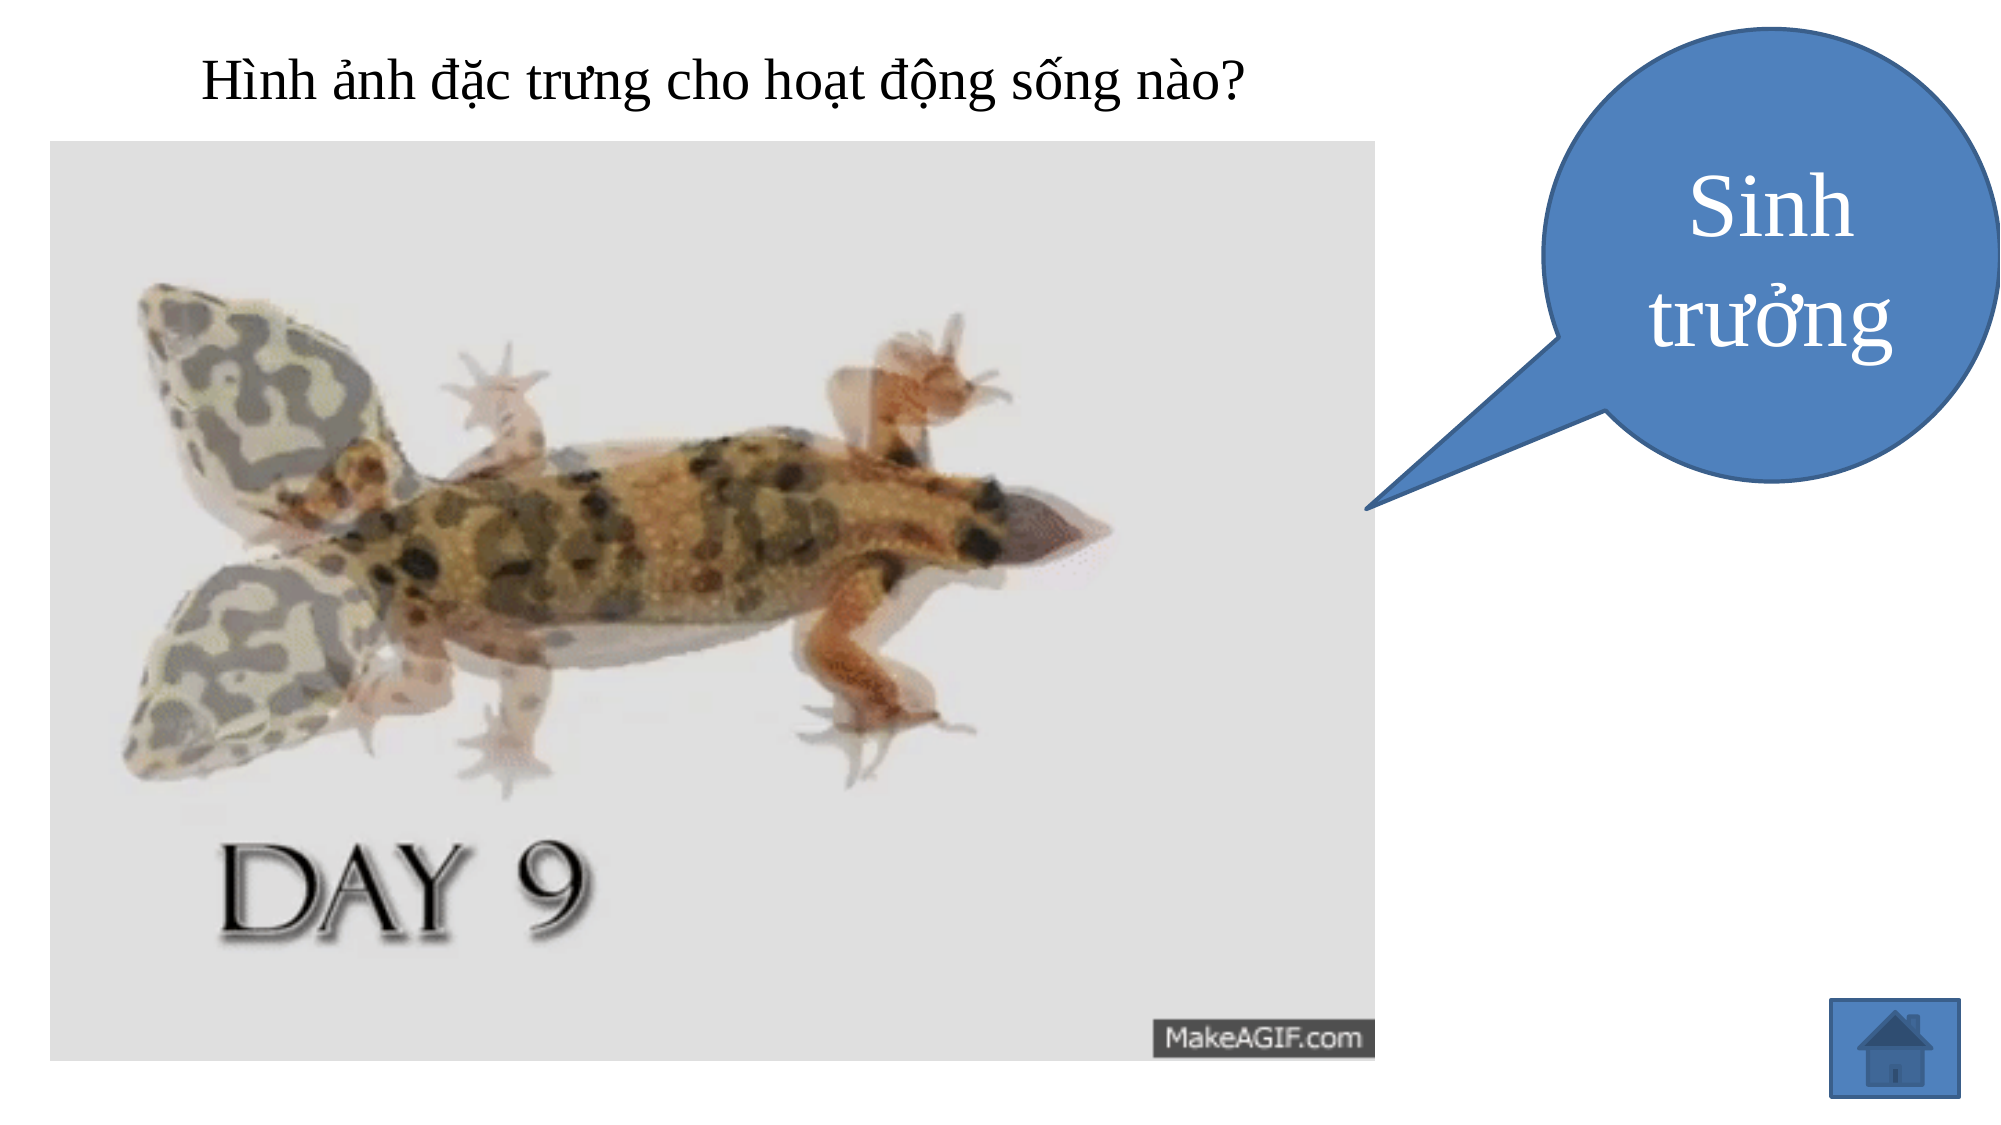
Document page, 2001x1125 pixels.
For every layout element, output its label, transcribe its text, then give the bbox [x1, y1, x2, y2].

picture [49, 141, 1376, 1061]
text_box [1829, 998, 1961, 1099]
text_box Sinh trưởng [1379, 26, 2000, 507]
text_box Hình ảnh đặc trưng cho hoạt động sống nào? [186, 34, 1374, 119]
